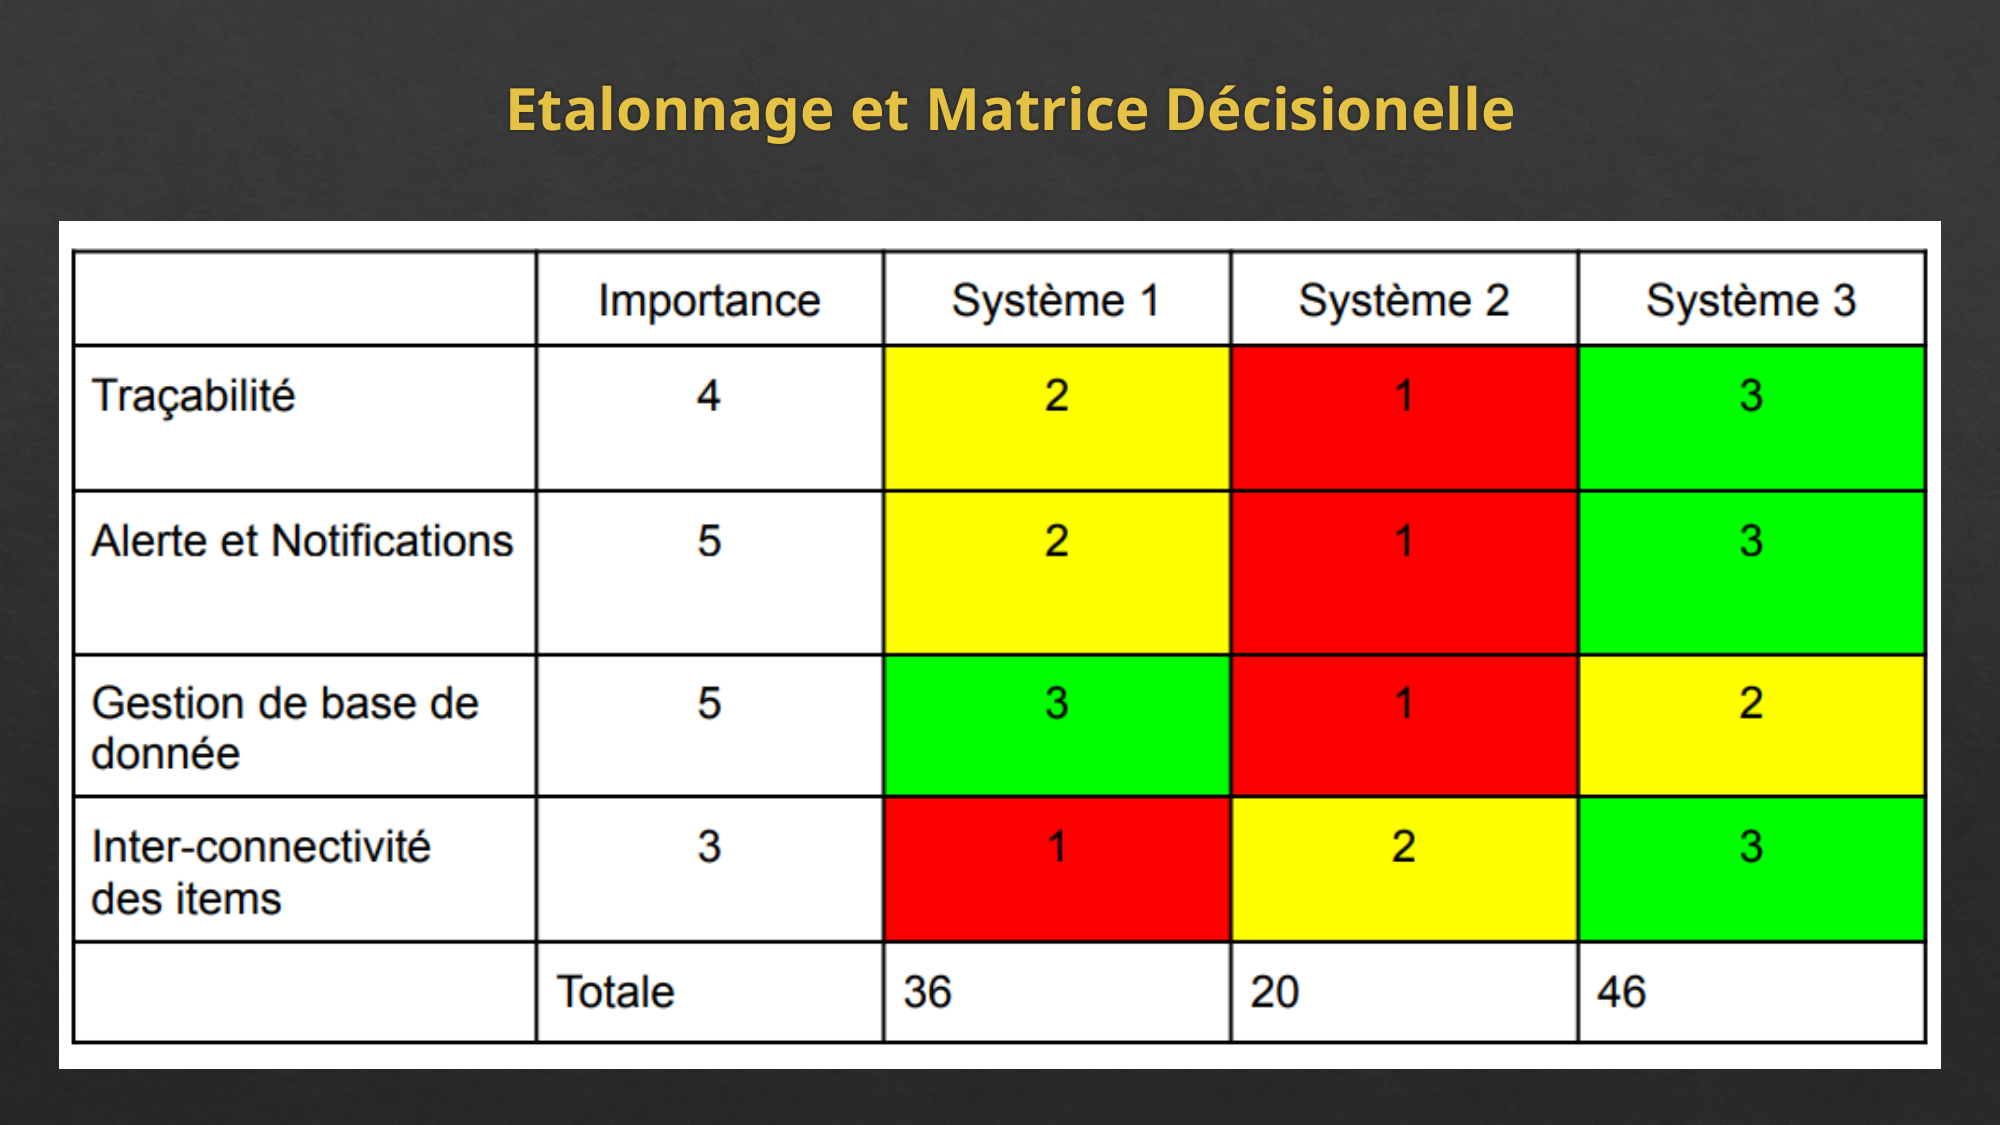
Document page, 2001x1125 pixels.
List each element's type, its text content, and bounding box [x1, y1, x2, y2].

list Etalonnage et Matrice Décisionelle [461, 64, 1560, 216]
picture [59, 221, 1941, 1069]
text_box [0, 0, 2000, 1125]
